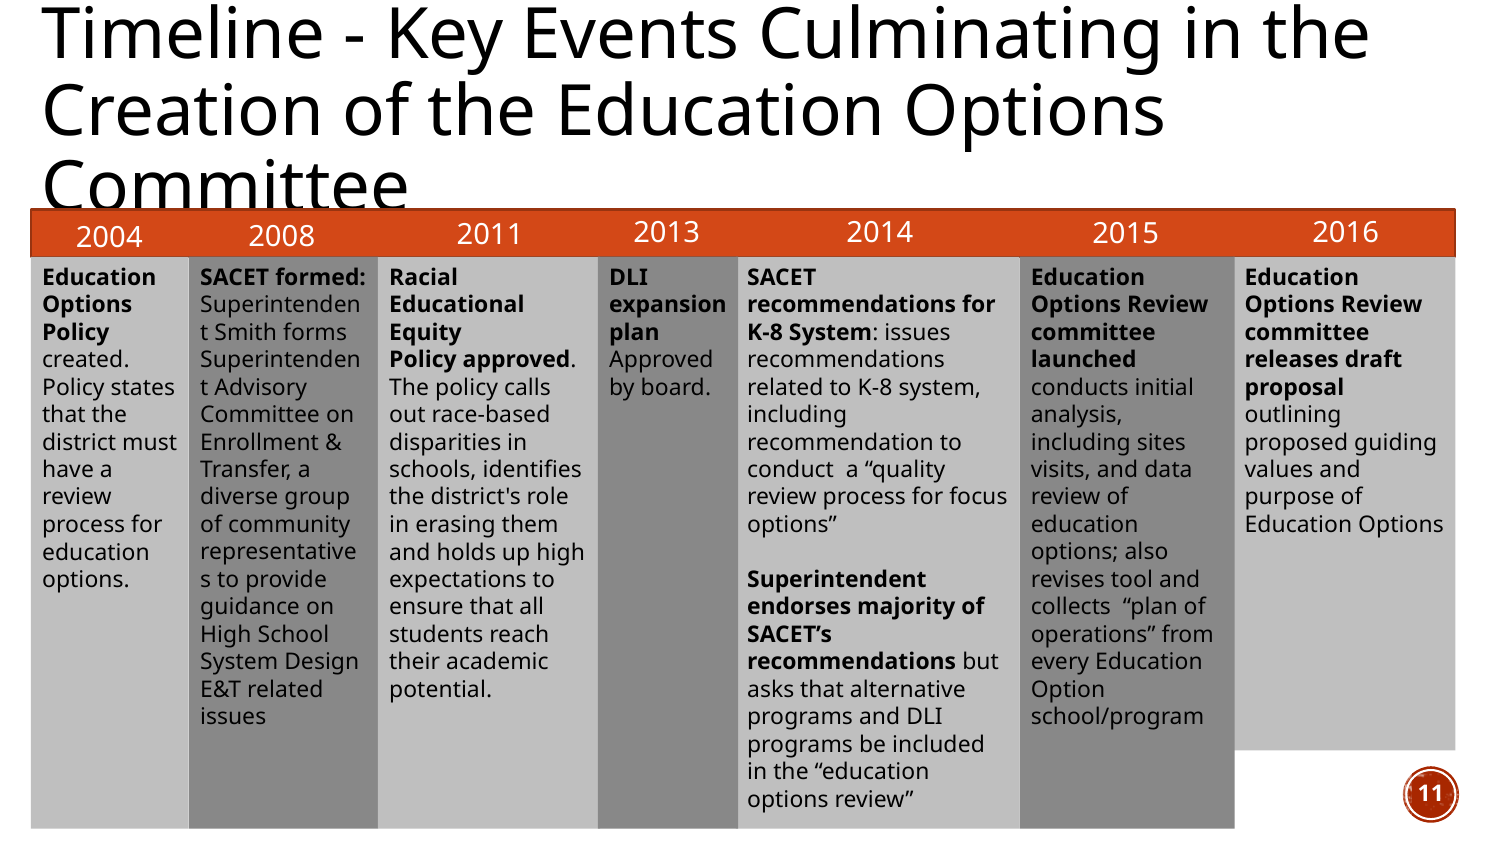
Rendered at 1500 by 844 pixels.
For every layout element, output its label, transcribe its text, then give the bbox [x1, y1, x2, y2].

text_box 2013 [597, 208, 736, 254]
text_box DLI expansion plan Approved by board. [597, 256, 739, 829]
picture [1415, 766, 1447, 771]
text_box Racial Educational Equity Policy approved. The policy calls out race-based disparities in schools, identifies the district's role in erasing them and holds up high expectations to ensure that all students reach their academic potential. [377, 256, 597, 829]
text_box 2004 [30, 212, 189, 258]
text_box SACET recommendations for K-8 System: issues recommendations related to K-8 system, including recommendation to conduct a “quality review process for focus options” Superintendent endorses majority of SACET’s recommendations but asks that alternative programs and DLI programs be included in the “education options review” [739, 256, 1019, 829]
title Timeline - Key Events Culminating in the Creation of the Education Options Committee [30, 16, 1433, 209]
text_box SACET formed: Superintendent Smith forms Superintendent Advisory Committee on Enrollment & Transfer, a diverse group of community representatives to provide guidance on High School System Design E&T related issues [189, 256, 377, 829]
text_box [30, 209, 1456, 256]
slide_number ‹#› [1391, 771, 1471, 817]
text_box 2016 [1234, 208, 1457, 254]
text_box 2015 [1018, 208, 1234, 254]
text_box Education Options Policy created. Policy states that the district must have a review process for education options. [30, 258, 189, 829]
picture [1413, 817, 1448, 823]
text_box 2008 [188, 211, 375, 256]
text_box 2014 [743, 208, 1017, 254]
text_box 2011 [382, 209, 598, 255]
text_box Education Options Review committee releases draft proposal outlining proposed guiding values and purpose of Education Options [1235, 256, 1456, 751]
text_box Education Options Review committee launched conducts initial analysis, including sites visits, and data review of education options; also revises tool and collects “plan of operations” from every Education Option school/program [1019, 256, 1235, 829]
